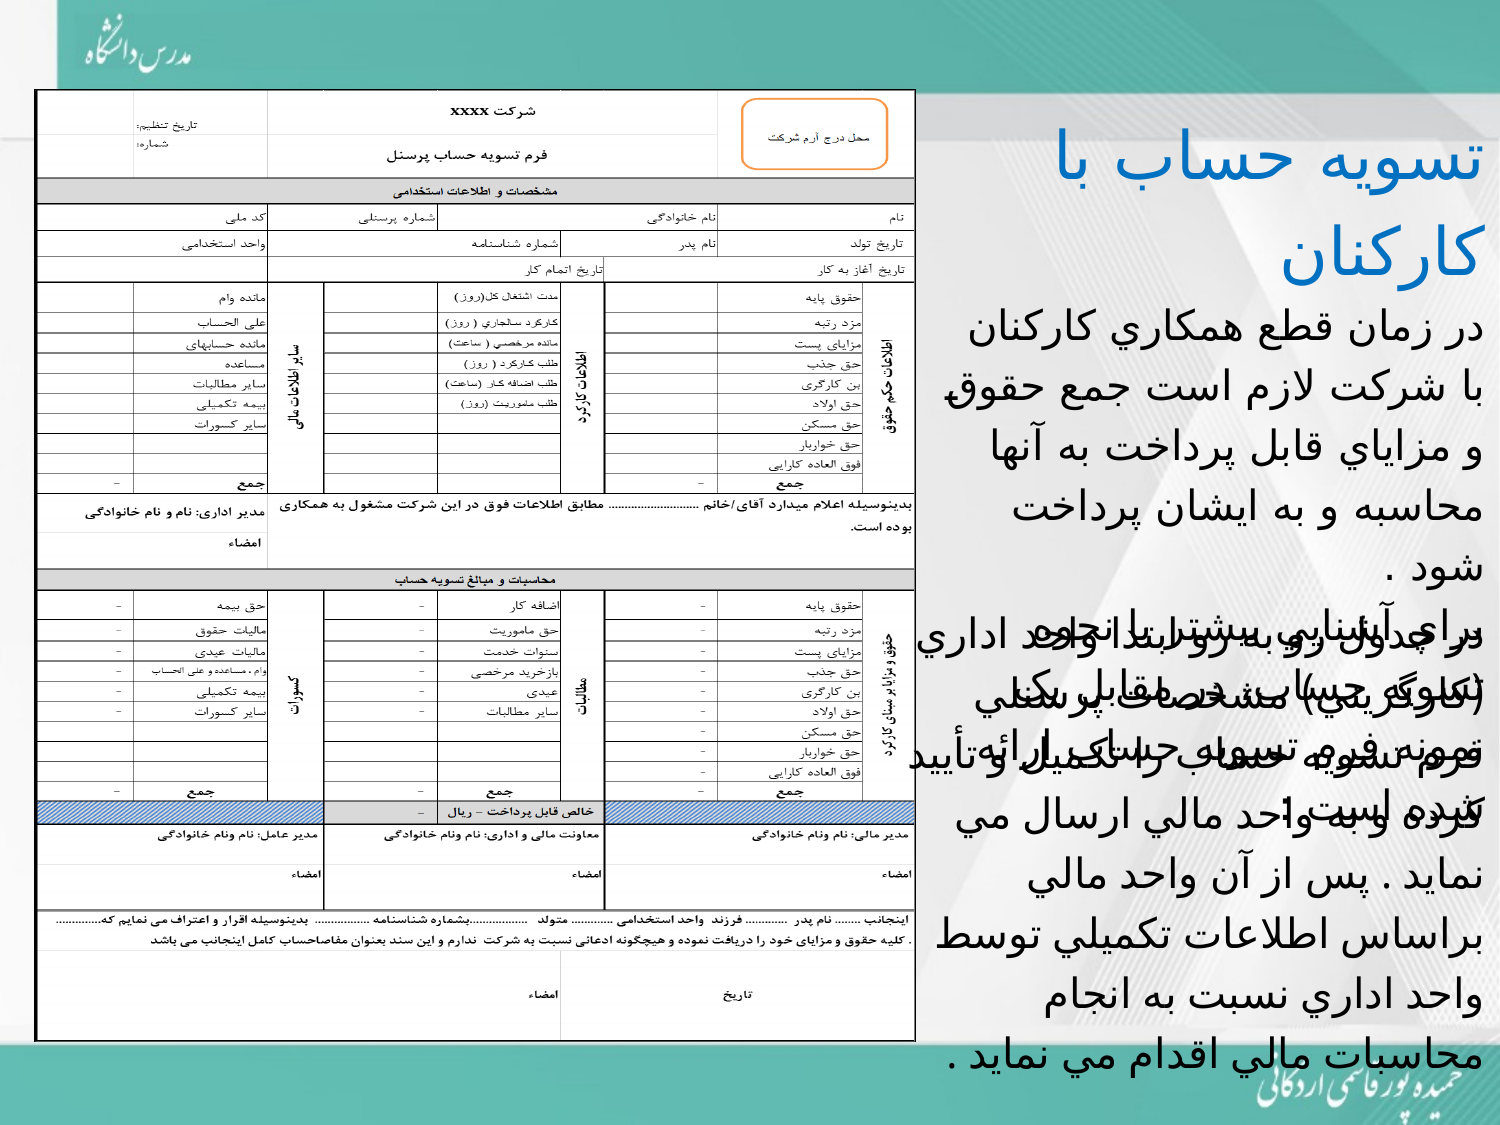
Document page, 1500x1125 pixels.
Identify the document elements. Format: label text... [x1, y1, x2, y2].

text_box تسويه حساب با کارکنان در زمان قطع همکاري کارکنان با شرکت لازم است جمع حقوق و مزاياي قابل پرداخت به آنها محاسبه و به ايشان پرداخت شود . براي آشنايي بيشتر با نحوه تسويه حساب، در مقابل يک نمونه فرم تسويه حساب ارائه شده است : [930, 89, 1500, 589]
picture [0, 0, 1500, 1125]
text_box در جدول رو به رو ابتدا واحد اداري (کارگزيني) مشخصات پرسنلي فرم تسويه حساب را تکميل و تأييد کرده و به واحد مالي ارسال مي نمايد . پس از آن واحد مالي براساس اطلاعات تکميلي توسط واحد اداري نسبت به انجام محاسبات مالي اقدام مي نمايد . [891, 589, 1500, 1085]
